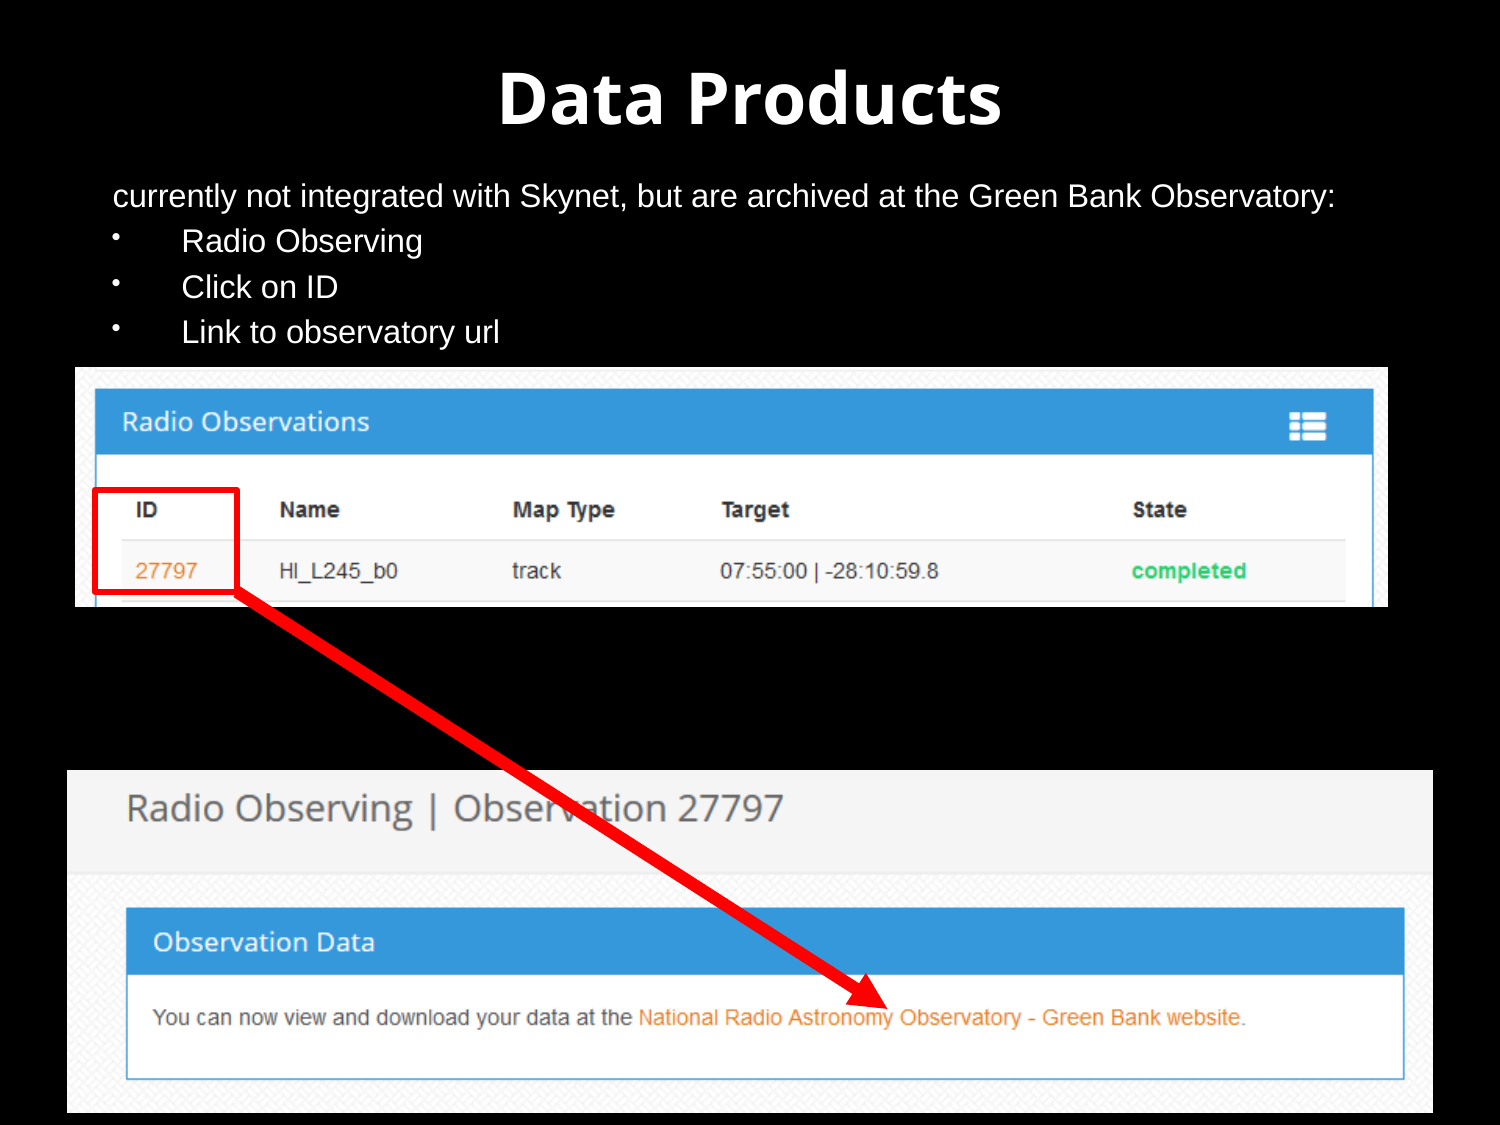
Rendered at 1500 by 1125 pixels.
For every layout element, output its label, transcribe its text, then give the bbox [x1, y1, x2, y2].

picture [66, 769, 1434, 1113]
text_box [236, 591, 888, 1010]
picture [74, 367, 1388, 607]
title Data Products [75, 45, 1425, 167]
list currently not integrated with Skynet, but are archived at the Green Bank Observatory: Radio Observing Click on ID Link to observatory url [75, 167, 1425, 365]
